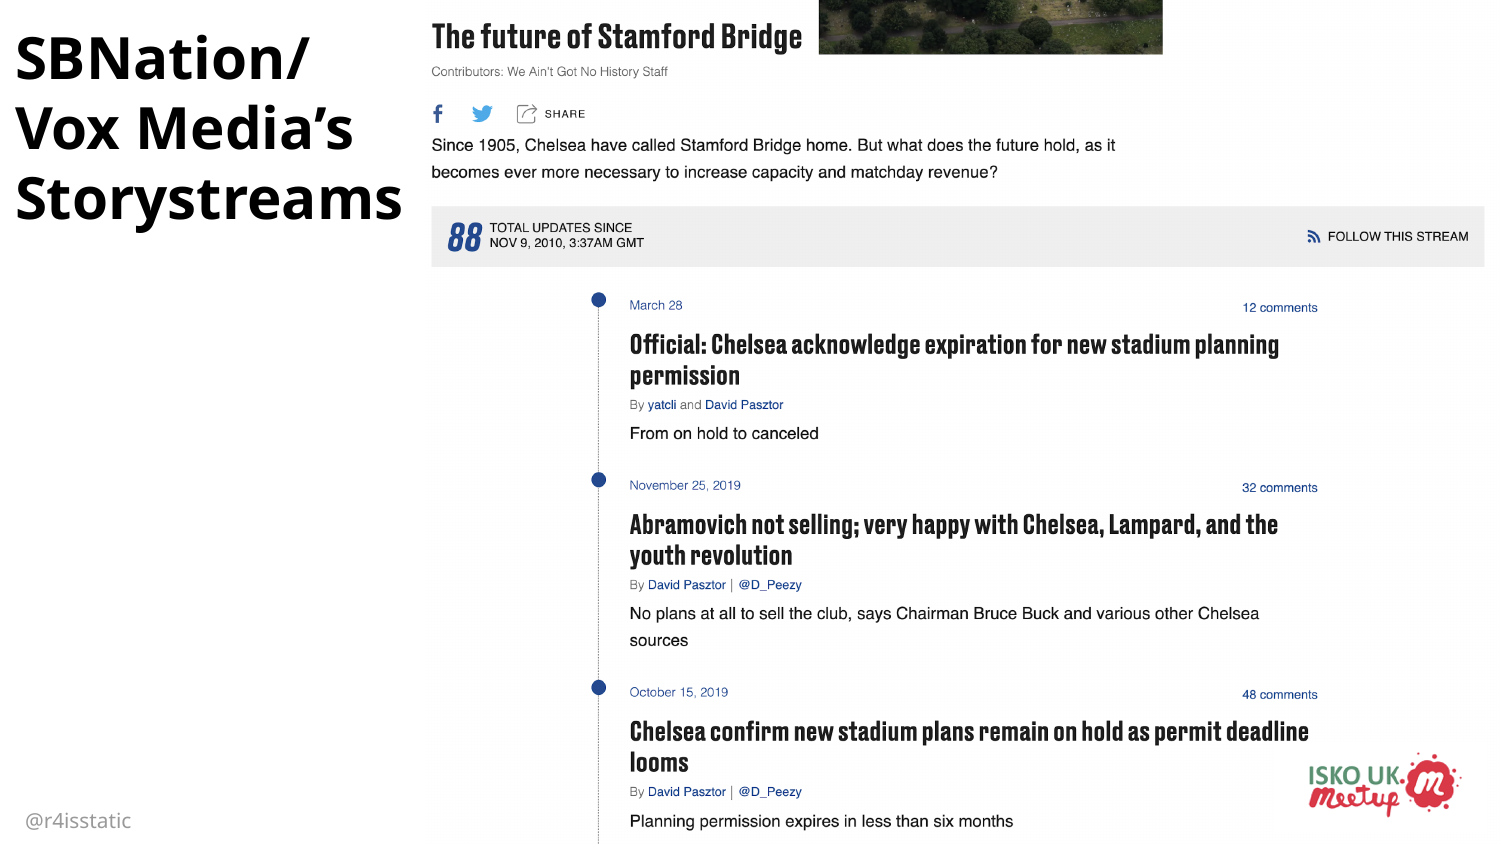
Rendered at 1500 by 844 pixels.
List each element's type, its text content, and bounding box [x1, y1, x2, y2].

title SBNation/ Vox Media’s Storystreams [0, 6, 419, 94]
picture [424, 0, 1500, 844]
